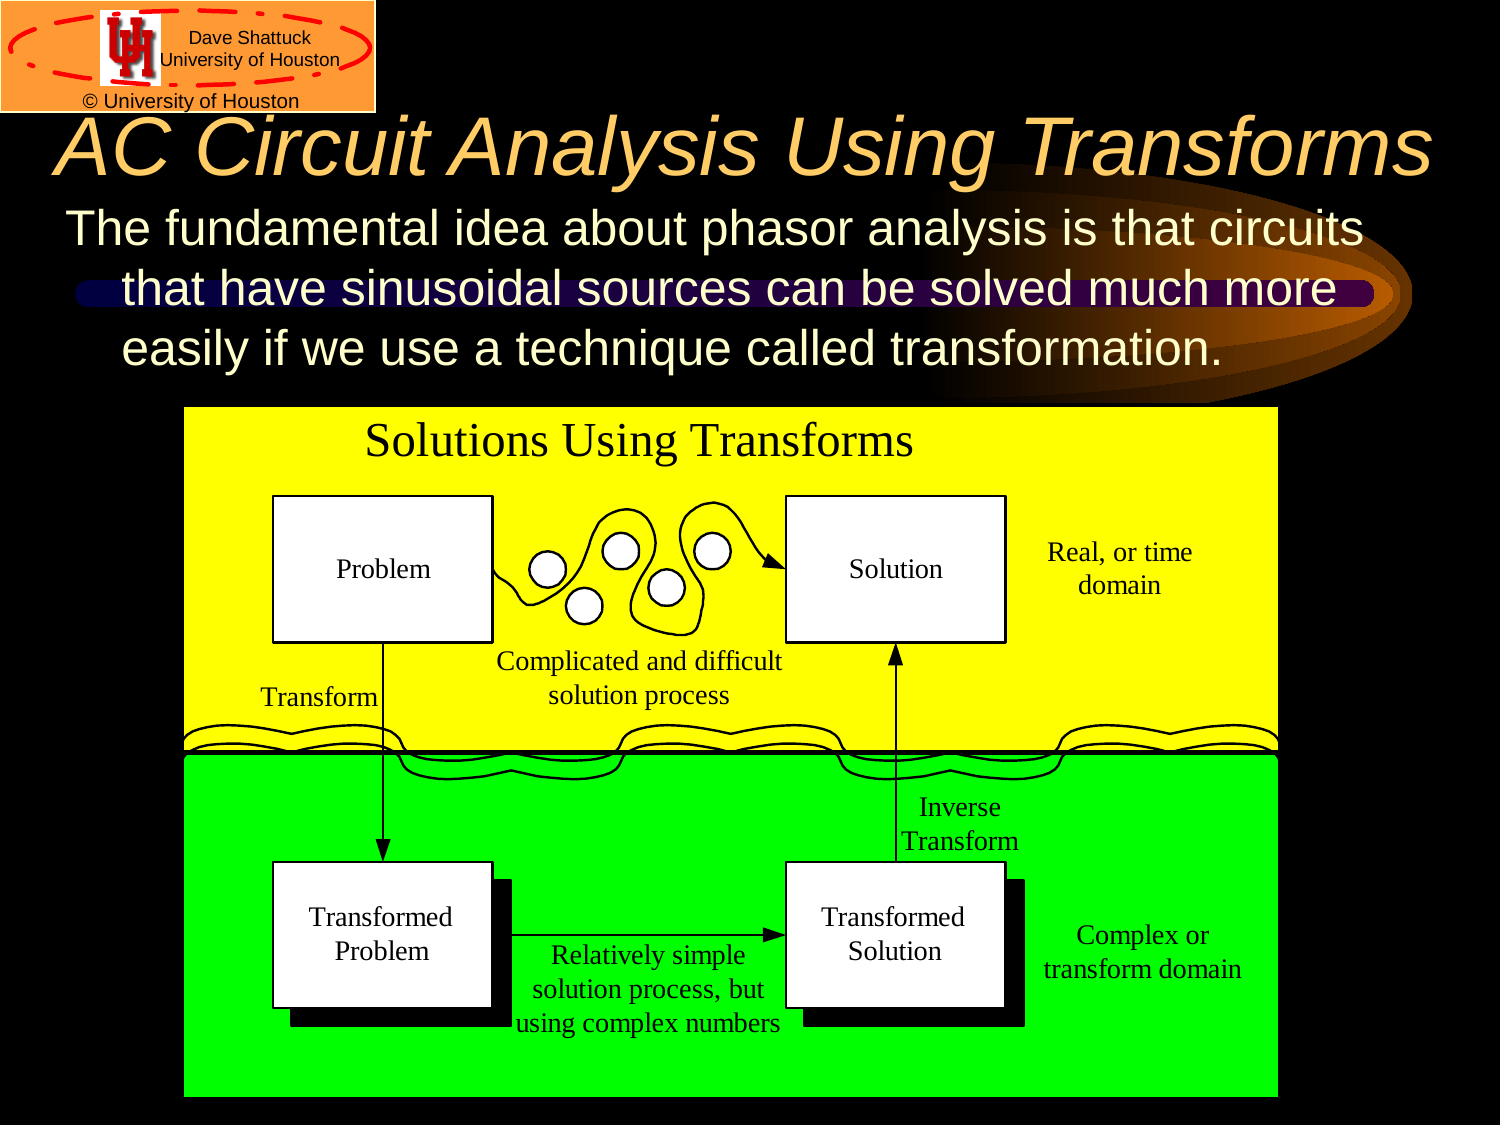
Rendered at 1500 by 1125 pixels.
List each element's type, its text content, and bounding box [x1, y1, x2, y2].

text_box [174, 377, 1288, 1108]
title AC Circuit Analysis Using Transforms [37, 75, 1450, 200]
list The fundamental idea about phasor analysis is that circuits that have sinusoidal sources can be solved much more easily if we use a technique called transformation. [50, 187, 1400, 438]
